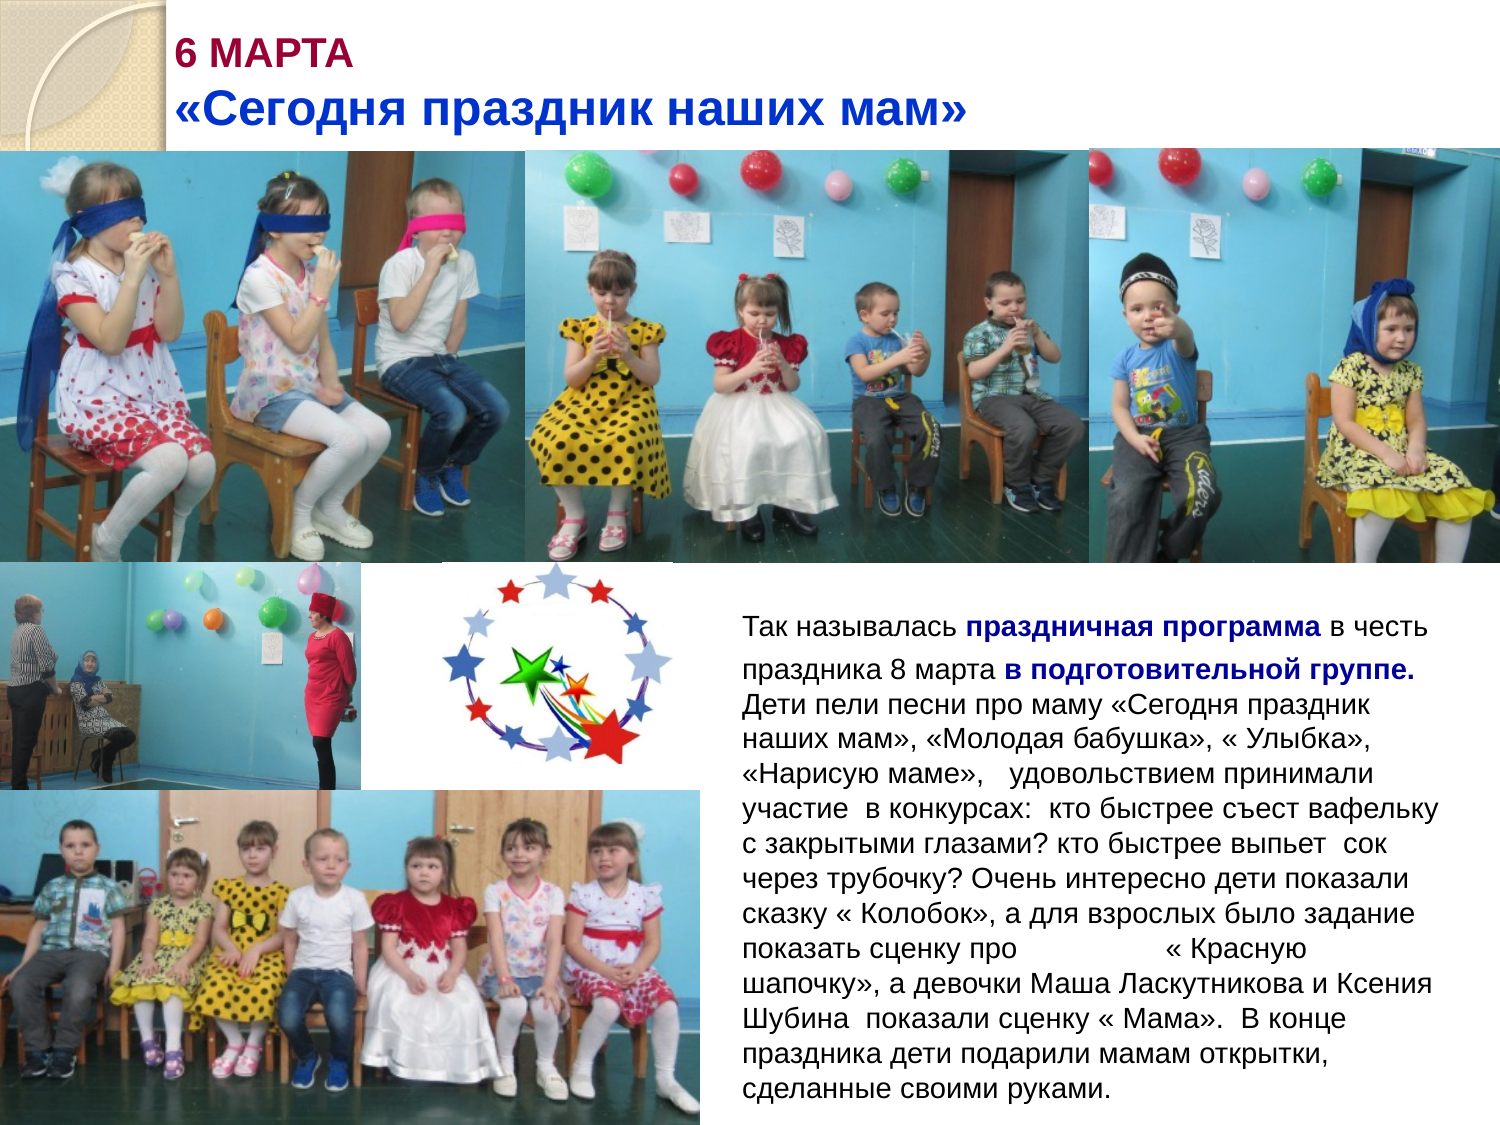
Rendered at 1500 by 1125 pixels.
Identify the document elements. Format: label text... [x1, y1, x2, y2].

title 6 МАРТА «Сегодня праздник наших мам» [159, 0, 1057, 148]
list Так называлась праздничная программа в честь праздника 8 марта в подготовительной группе. Дети пели песни про маму «Сегодня праздник наших мам», «Молодая бабушка», « Улыбка», «Нарисую маме», удовольствием принимали участие в конкурсах: кто быстрее съест вафельку с закрытыми глазами? кто быстрее выпьет сок через трубочку? Очень интересно дети показали сказку « Колобок», а для взрослых было задание показать сценку про « Красную шапочку», а девочки Маша Ласкутникова и Ксения Шубина показали сценку « Мама». В конце праздника дети подарили мамам открытки, сделанные своими руками. [666, 573, 1466, 1125]
picture [0, 148, 1500, 1125]
